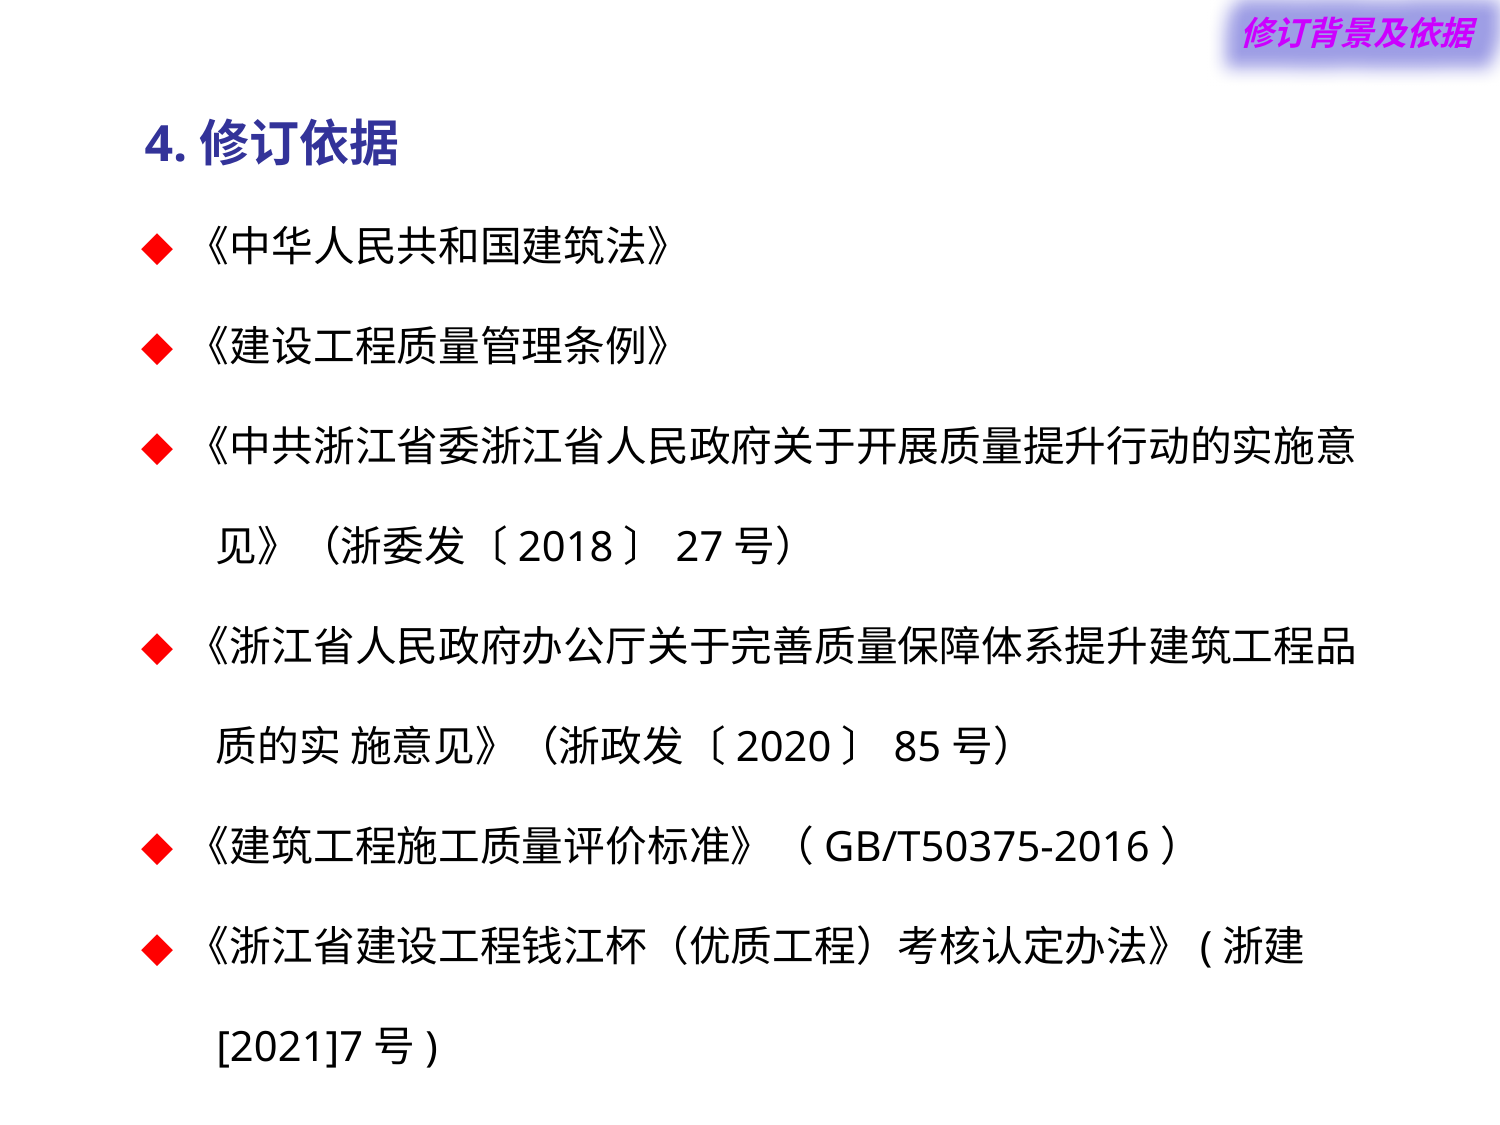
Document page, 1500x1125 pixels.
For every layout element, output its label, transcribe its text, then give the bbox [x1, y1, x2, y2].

text_box 4.修订依据 [92, 102, 452, 181]
text_box 修订背景及依据 [1225, 5, 1492, 60]
text_box 《中华人民共和国建筑法》 《建设工程质量管理条例》 《中共浙江省委浙江省人民政府关于开展质量提升行动的实施意 见》（浙委发〔2018〕27号） 《浙江省人民政府办公厅关于完善质量保障体系提升建筑工程品 质的实 施意见》（浙政发〔2020〕85号） 《建筑工程施工质量评价标准》（GB/T50375-2016） 《浙江省建设工程钱江杯（优质工程）考核认定办法》(浙建 [2021]7号) [126, 162, 1374, 1078]
